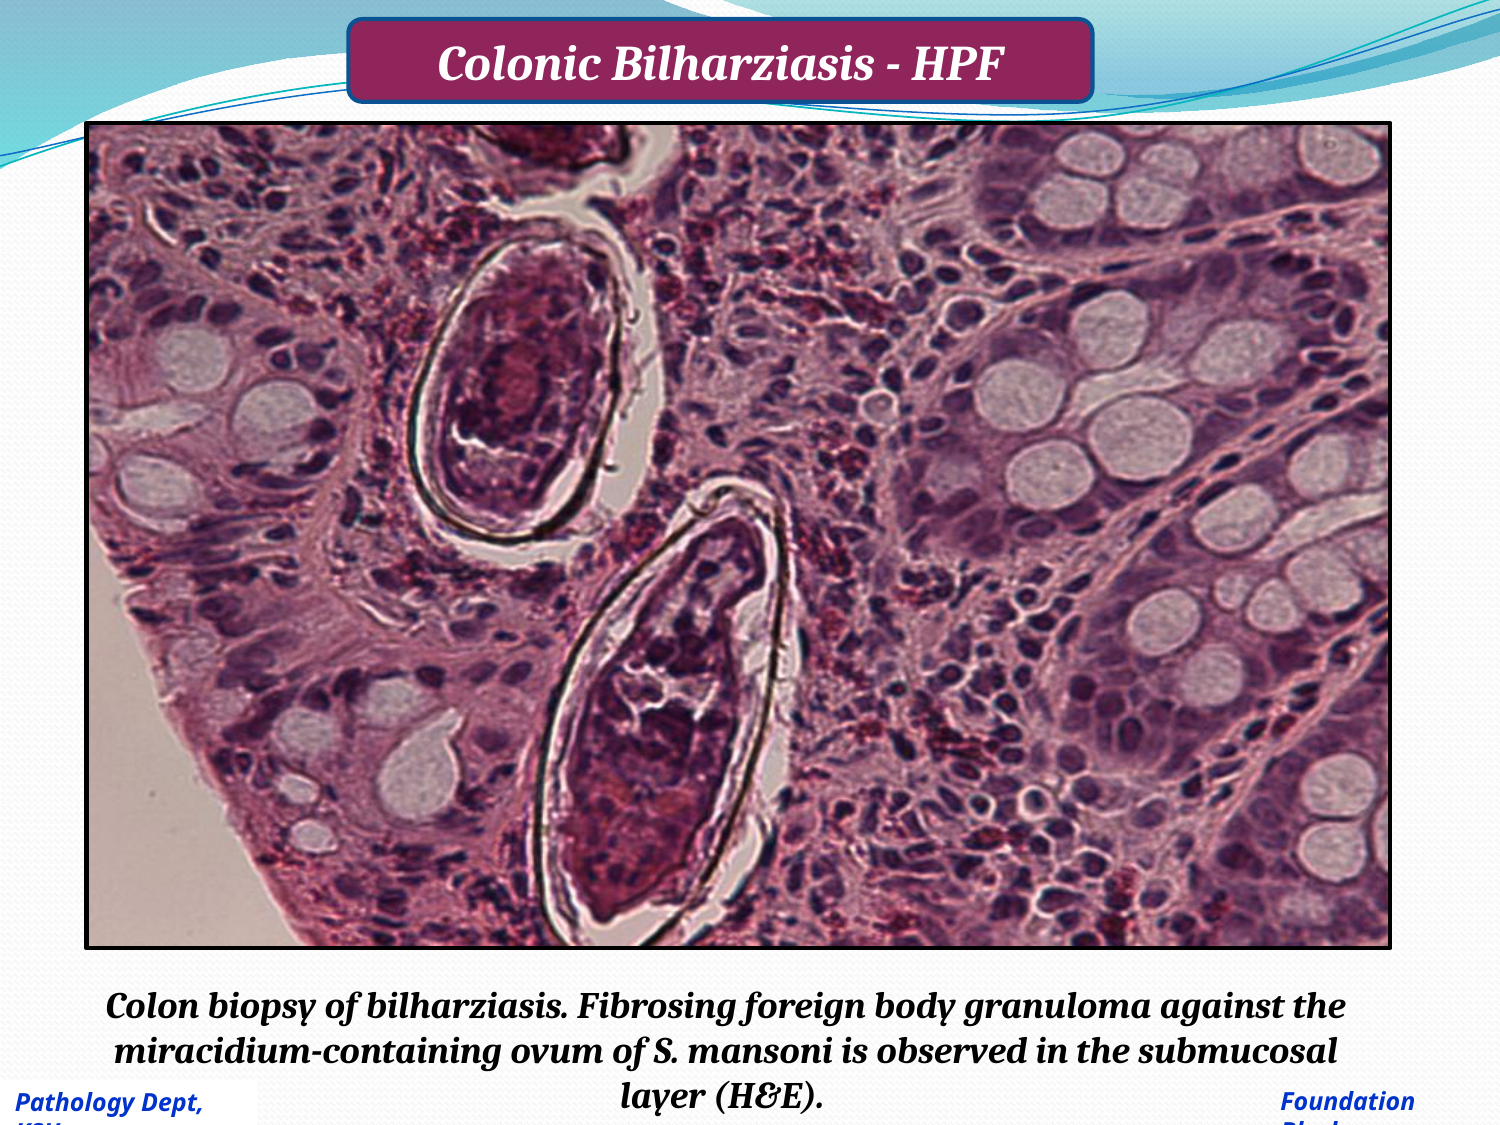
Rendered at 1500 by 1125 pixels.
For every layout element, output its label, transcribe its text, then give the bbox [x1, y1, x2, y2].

text_box Colonic Bilharziasis - HPF [346, 16, 1095, 104]
text_box Foundation Block [1265, 1078, 1500, 1125]
text_box Colon biopsy of bilharziasis. Fibrosing foreign body granuloma against the miracidium-containing ovum of S. mansoni is observed in the submucosal layer (H&E). [76, 973, 1376, 1124]
picture [88, 125, 1389, 946]
text_box Pathology Dept, KSU [0, 1079, 258, 1125]
